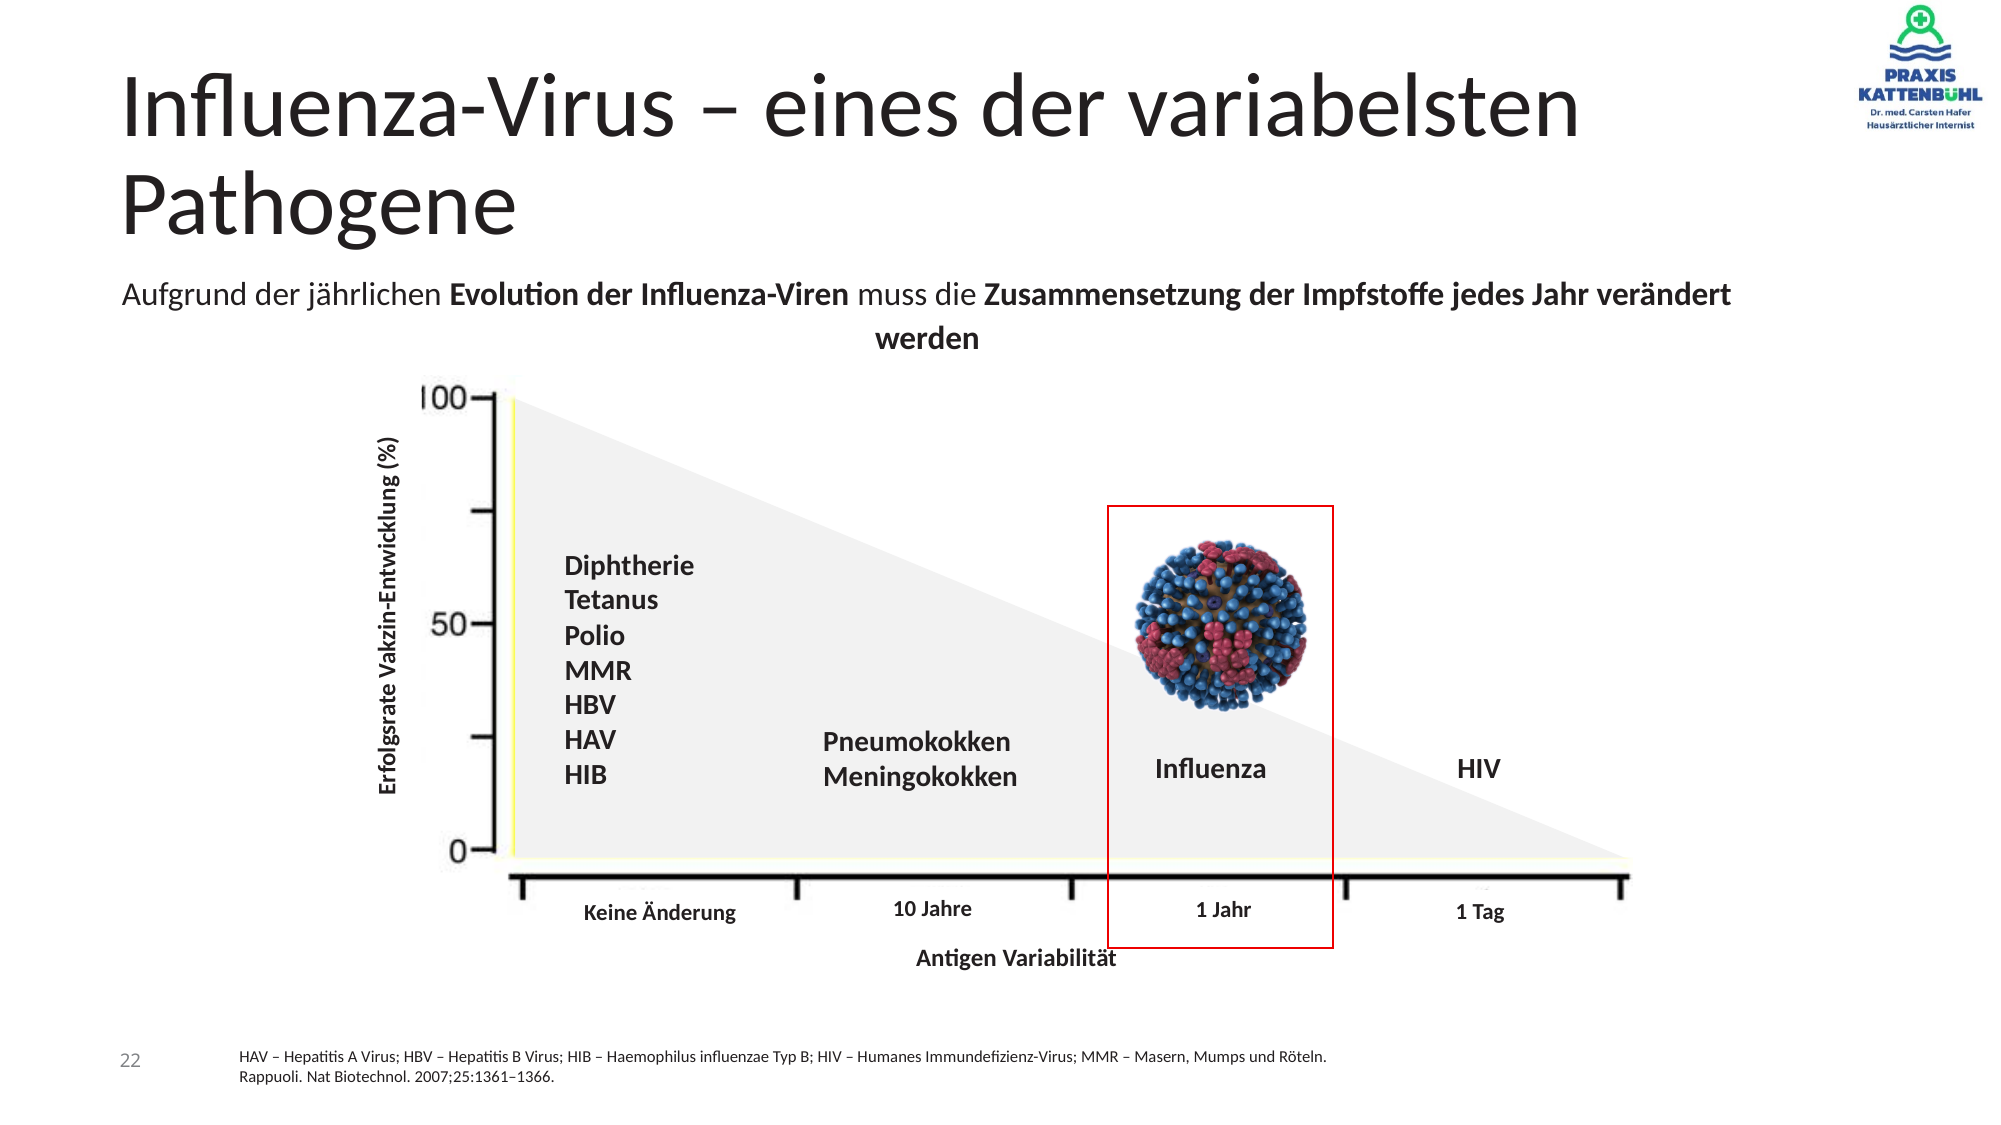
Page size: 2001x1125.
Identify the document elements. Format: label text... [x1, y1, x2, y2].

slide_number 22 [119, 1039, 180, 1075]
picture [1843, 0, 1998, 138]
picture [1133, 538, 1309, 714]
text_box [362, 346, 1638, 1004]
text_box HAV – Hepatitis A Virus; HBV – Hepatitis B Virus; HIB – Haemophilus influenzae Typ B; HIV – Humanes Immundefizienz-Virus; MMR – Masern, Mumps und Röteln. Rappuoli. Nat Biotechnol. 2007;25:1361–1366. [224, 1038, 1736, 1088]
list Aufgrund der jährlichen Evolution der Influenza-Viren muss die Zusammensetzung der Impfstoffe jedes Jahr verändert werden [119, 268, 1736, 398]
list Influenza-Virus – eines der variabelsten Pathogene [119, 56, 1881, 257]
